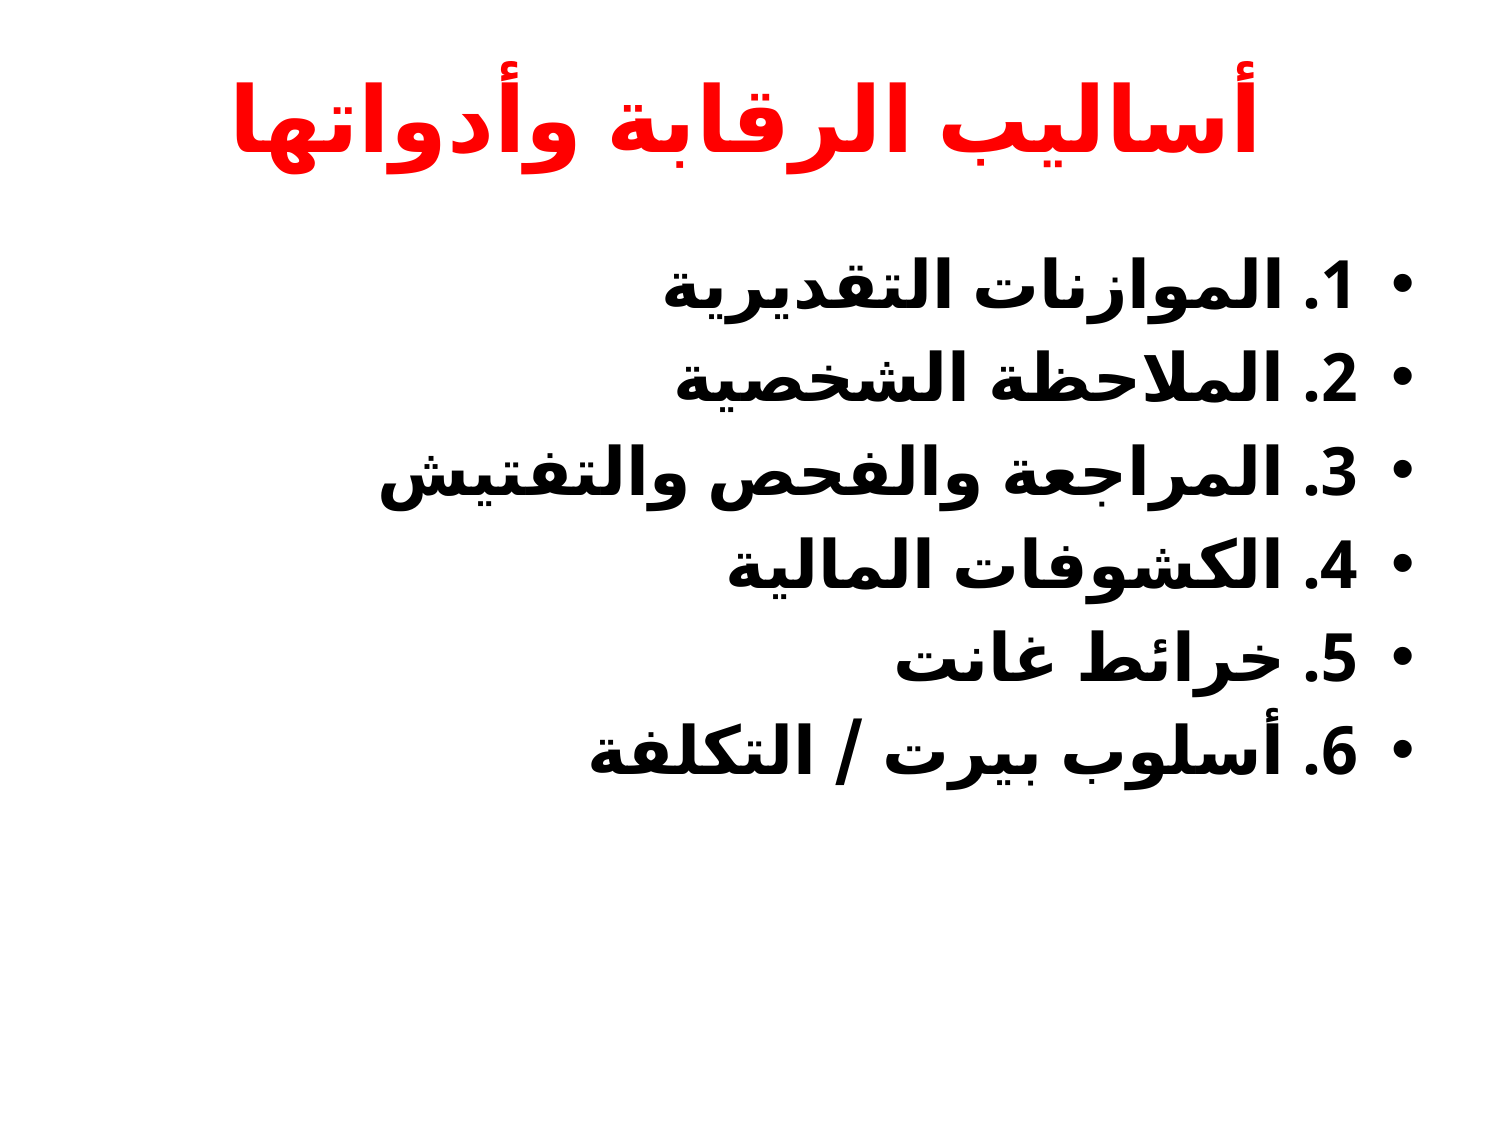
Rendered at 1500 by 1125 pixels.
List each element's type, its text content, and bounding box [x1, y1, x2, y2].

list 1. الموازنات التقدیریة 2. الملاحظة الشخصیة 3. المراجعة والفحص والتفتیش 4. الكشوفات المالیة 5. خرائط غانت 6. أسلوب بیرت / التكلفة [75, 234, 1430, 1005]
title أسالیب الرقابة وأدواتها [75, 45, 1418, 188]
